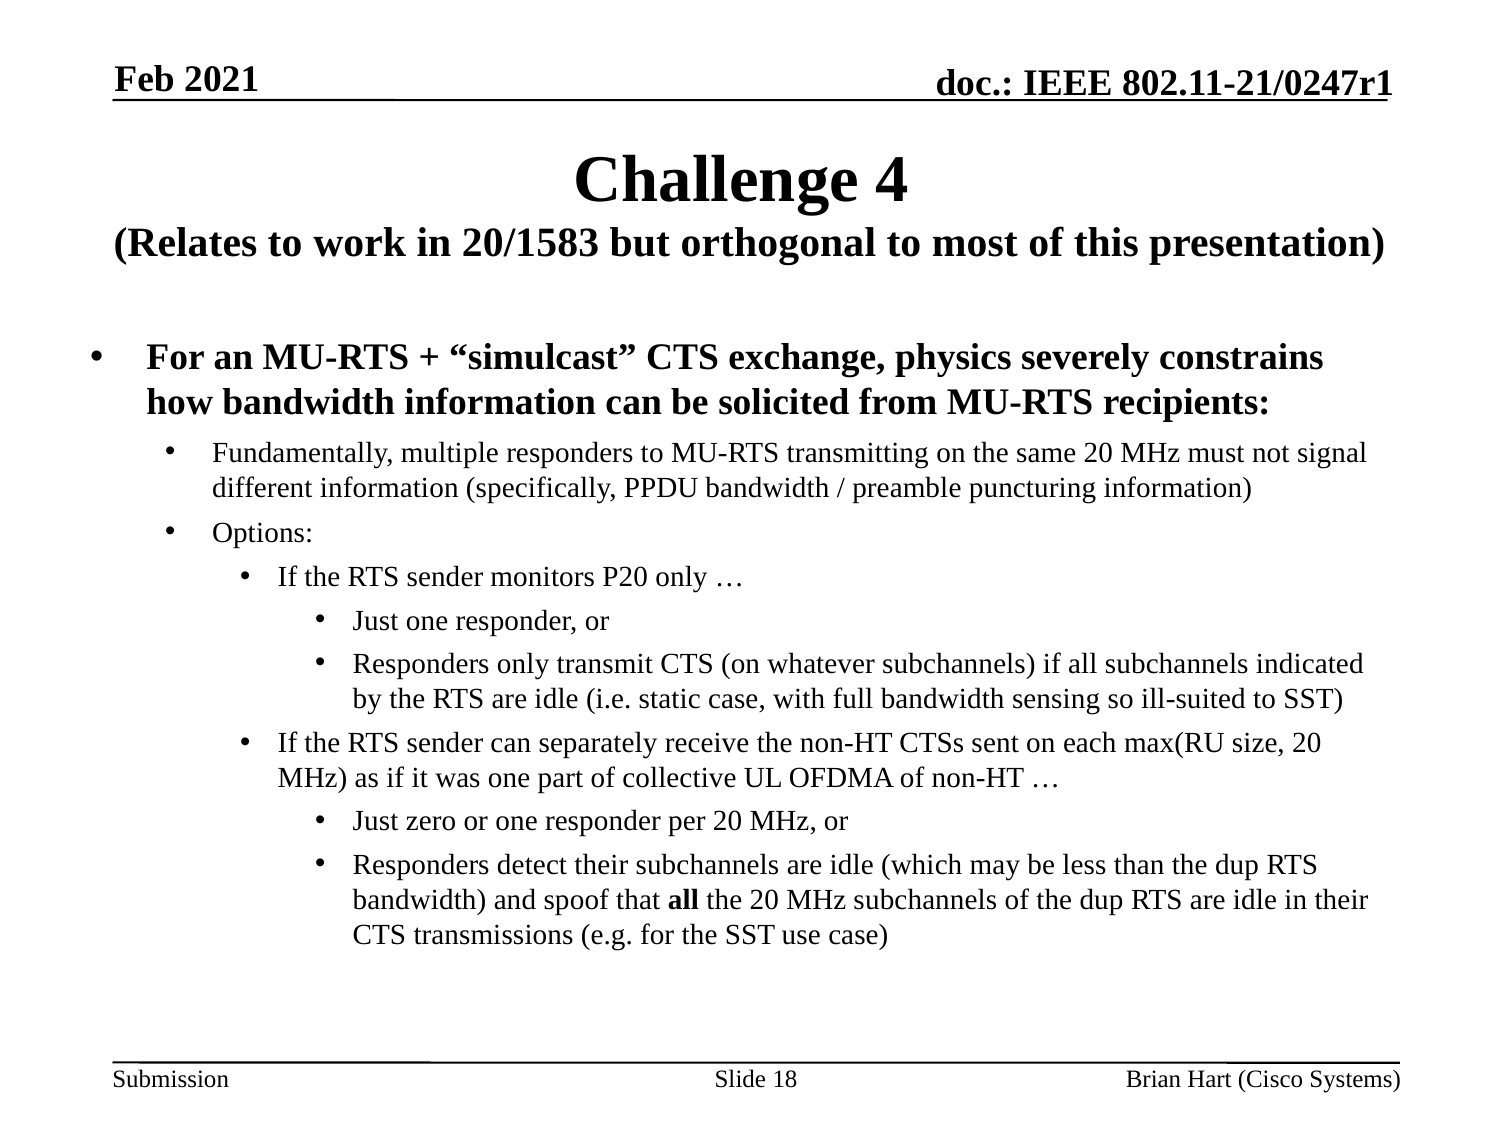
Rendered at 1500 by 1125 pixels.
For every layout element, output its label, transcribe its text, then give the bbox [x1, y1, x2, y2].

title Challenge 4 (Relates to work in 20/1583 but orthogonal to most of this presentation) [49, 112, 1451, 288]
slide_number Slide 18 [712, 1061, 800, 1123]
footer Brian Hart (Cisco Systems) [902, 1061, 1402, 1093]
list For an MU-RTS + “simulcast” CTS exchange, physics severely constrains how bandwidth information can be solicited from MU-RTS recipients: Fundamentally, multiple responders to MU-RTS transmitting on the same 20 MHz must not signal different information (specifically, PPDU bandwidth / preamble puncturing information) Options: If the RTS sender monitors P20 only … Just one responder, or Responders only transmit CTS (on whatever subchannels) if all subchannels indicated by the RTS are idle (i.e. static case, with full bandwidth sensing so ill-suited to SST) If the RTS sender can separately receive the non-HT CTSs sent on each max(RU size, 20 MHz) as if it was one part of collective UL OFDMA of non-HT … Just zero or one responder per 20 MHz, or Responders detect their subchannels are idle (which may be less than the dup RTS bandwidth) and spoof that all the 20 MHz subchannels of the dup RTS are idle in their CTS transmissions (e.g. for the SST use case) [74, 324, 1388, 1001]
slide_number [114, 54, 540, 100]
